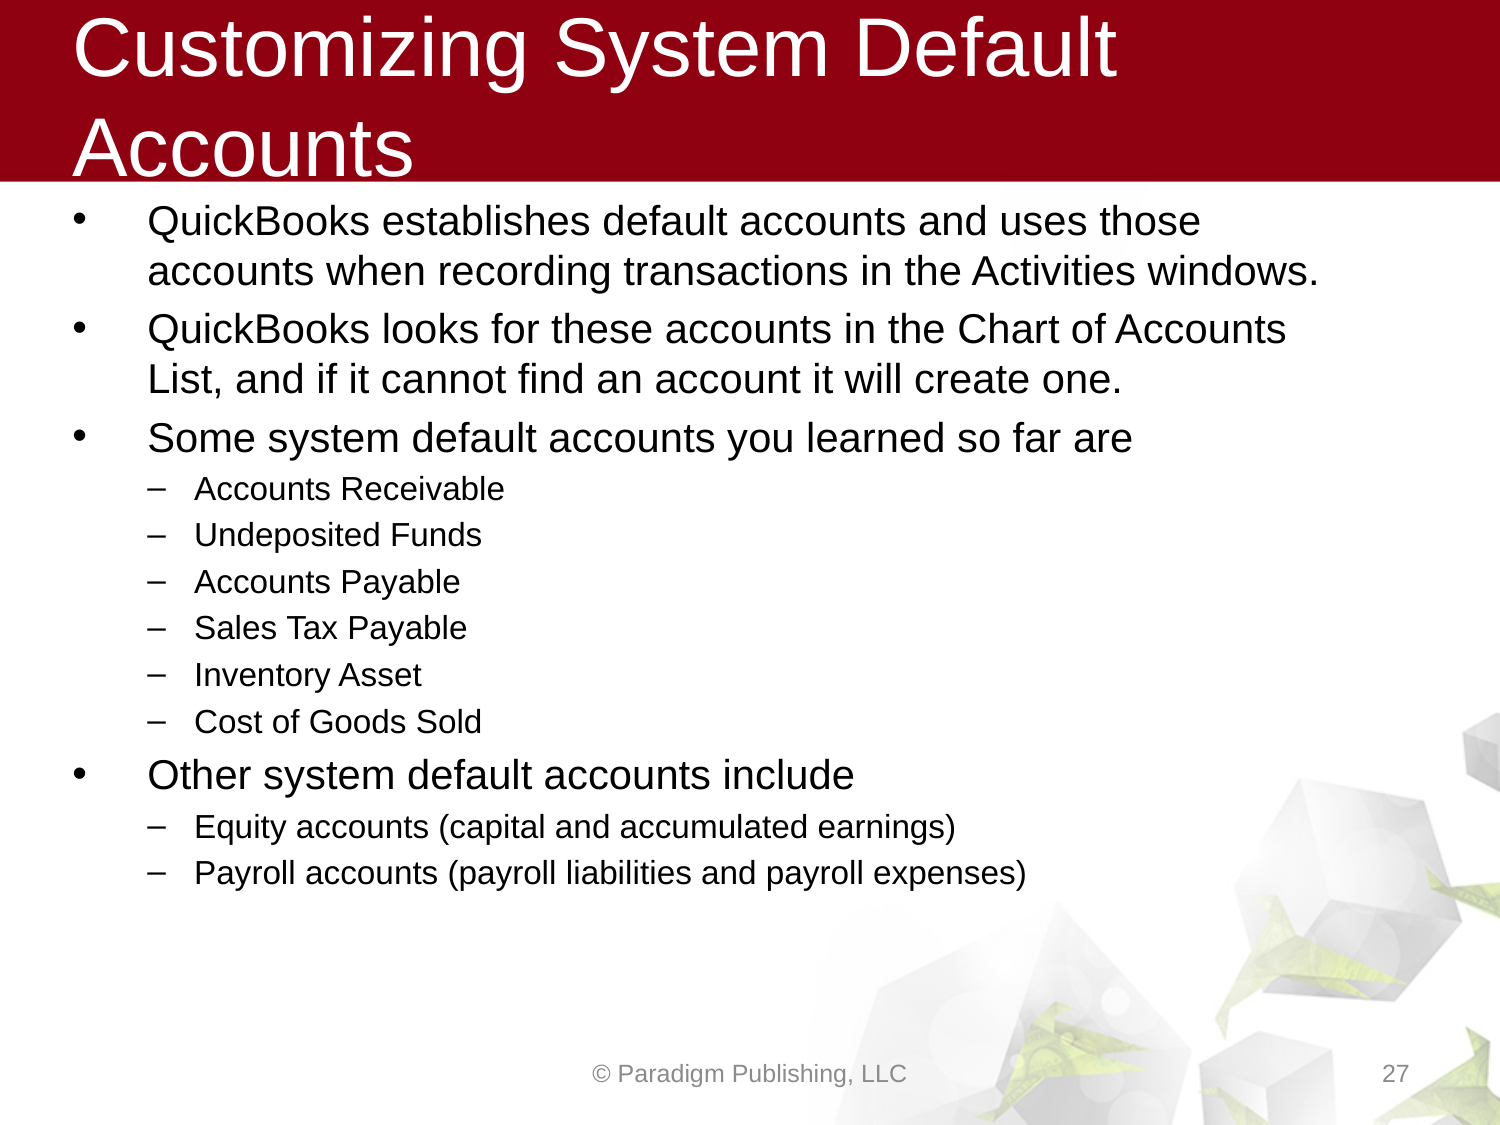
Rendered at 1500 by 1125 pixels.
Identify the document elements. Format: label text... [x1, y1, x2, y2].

title Customizing System Default Accounts [57, 0, 1345, 186]
picture [0, 0, 1500, 1125]
footer © Paradigm Publishing, LLC [512, 1042, 988, 1103]
list QuickBooks establishes default accounts and uses those accounts when recording transactions in the Activities windows. QuickBooks looks for these accounts in the Chart of Accounts List, and if it cannot find an account it will create one. Some system default accounts you learned so far are Accounts Receivable Undeposited Funds Accounts Payable Sales Tax Payable Inventory Asset Cost of Goods Sold Other system default accounts include Equity accounts (capital and accumulated earnings) Payroll accounts (payroll liabilities and payroll expenses) [57, 186, 1345, 949]
slide_number 27 [1074, 1042, 1425, 1103]
